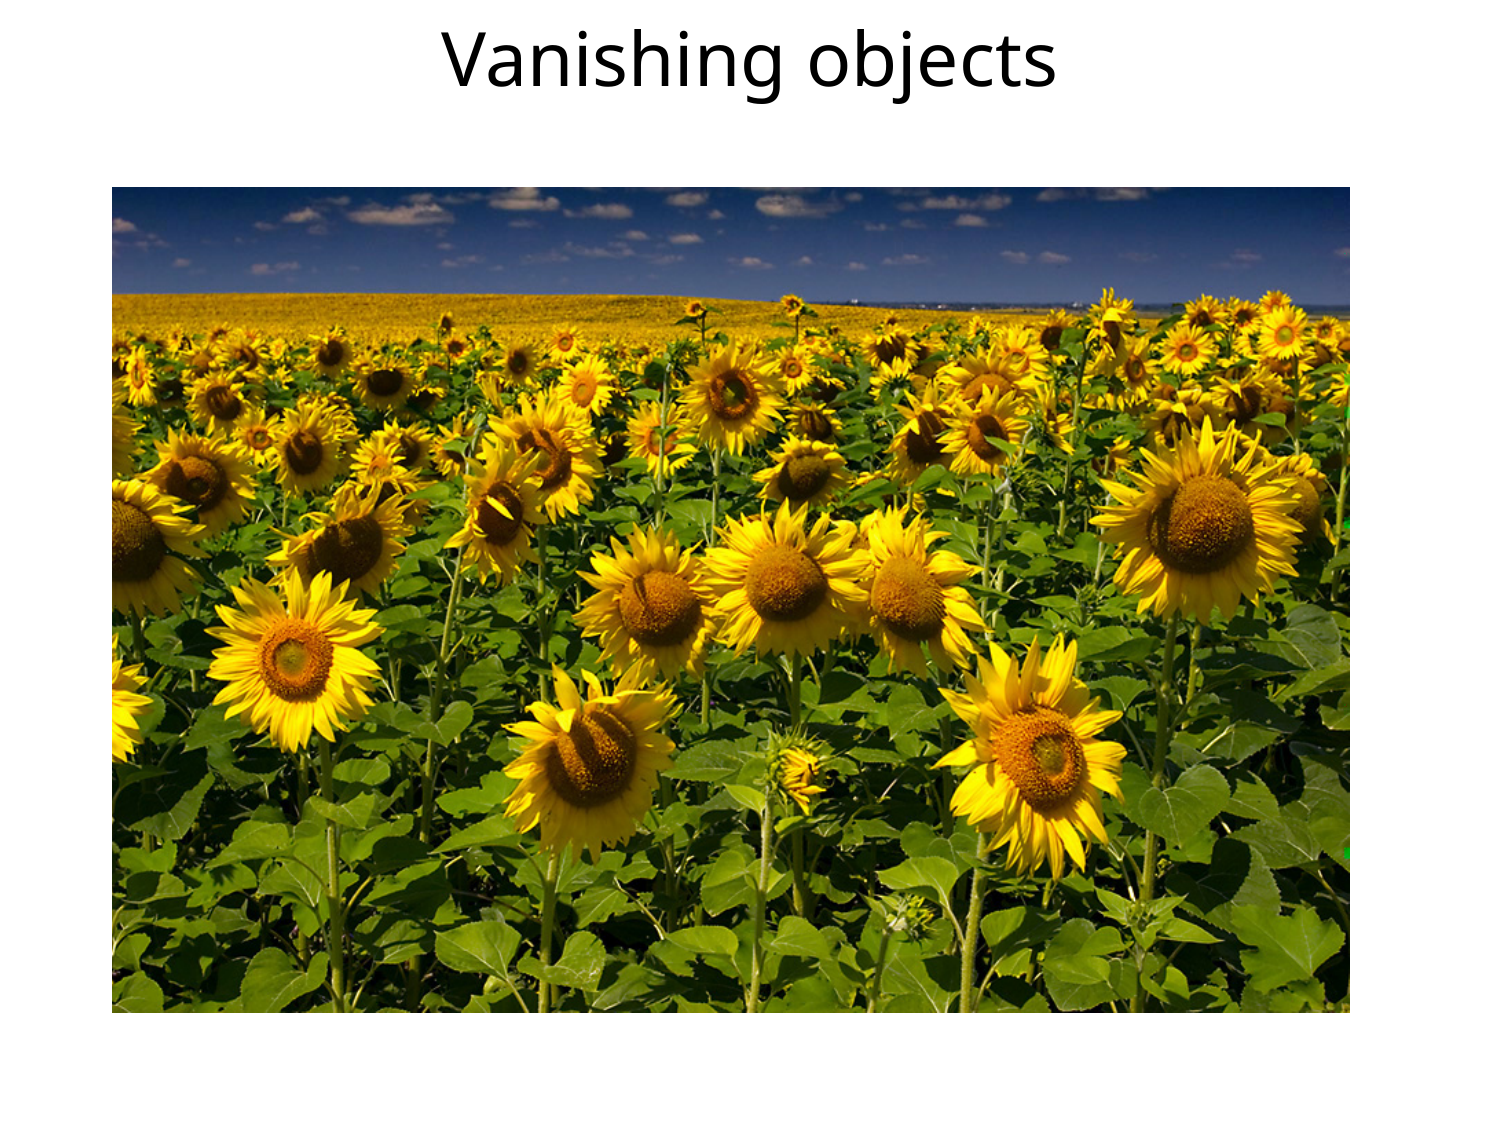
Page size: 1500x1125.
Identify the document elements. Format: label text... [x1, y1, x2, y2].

title Vanishing objects [0, 0, 1500, 113]
picture [112, 187, 1351, 1013]
